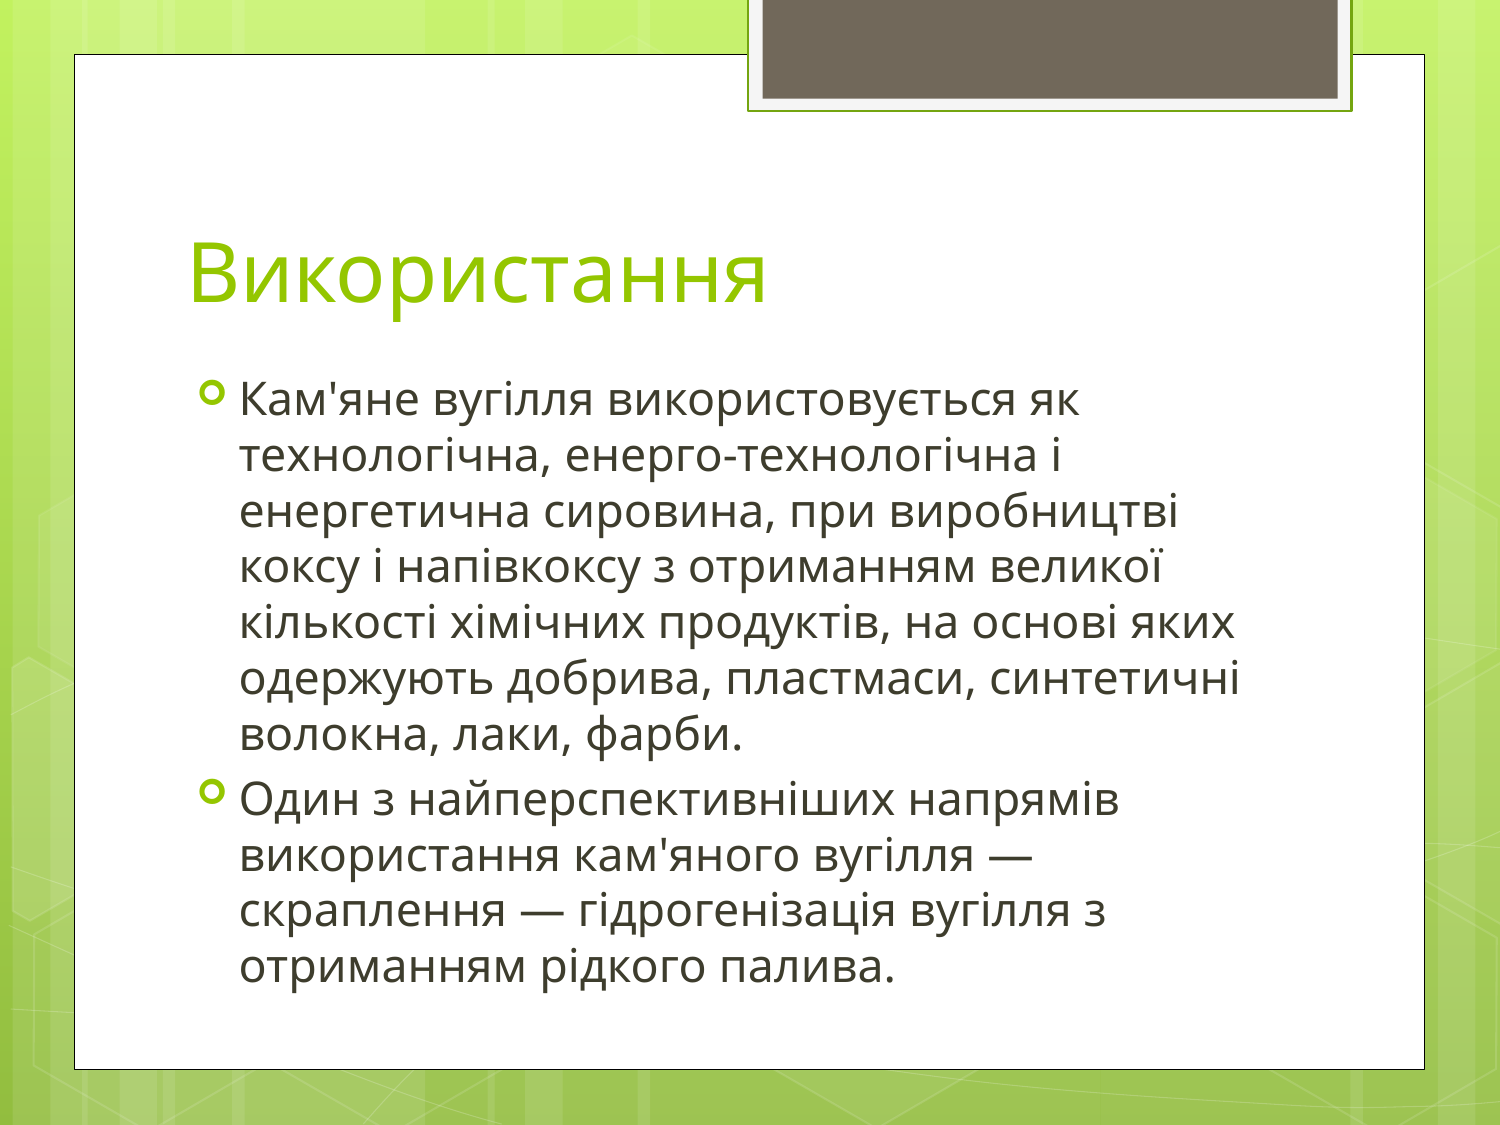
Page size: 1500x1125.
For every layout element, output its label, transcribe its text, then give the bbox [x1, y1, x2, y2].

title Використання [171, 168, 1324, 327]
list Кам'яне вугілля використовується як технологічна, енерго-технологічна і енергетична сировина, при виробництві коксу і напівкоксу з отриманням великої кількості хімічних продуктів, на основі яких одержують добрива, пластмаси, синтетичні волокна, лаки, фарби. Один з найперспективніших напрямів використання кам'яного вугілля — скраплення — гідрогенізація вугілля з отриманням рідкого палива. [171, 361, 1283, 1000]
